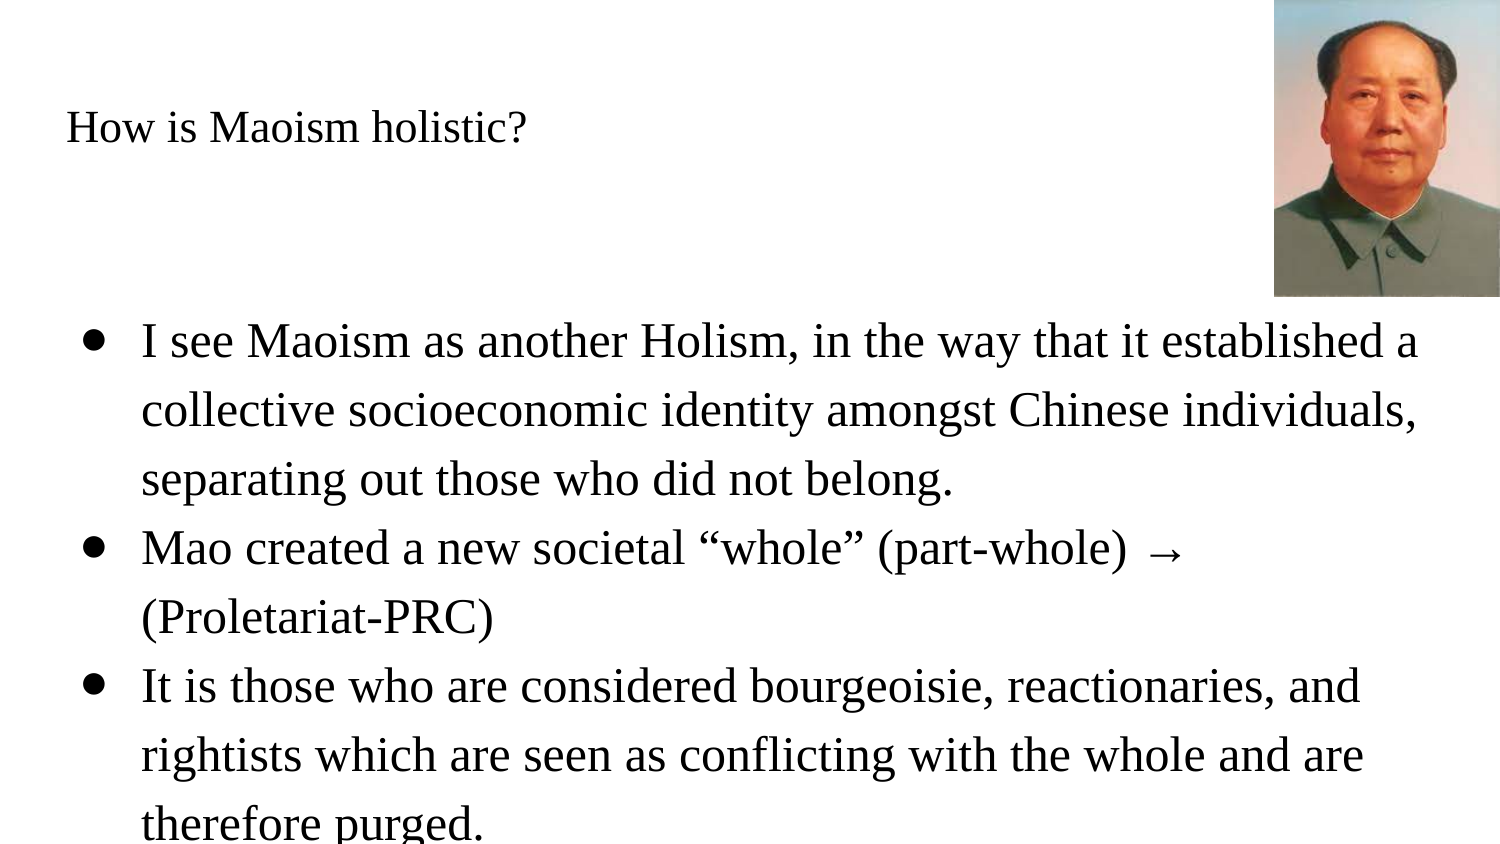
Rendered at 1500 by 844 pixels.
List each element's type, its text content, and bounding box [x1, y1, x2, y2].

title How is Maoism holistic? [51, 72, 1269, 167]
picture [1274, 0, 1500, 297]
list I see Maoism as another Holism, in the way that it established a collective socioeconomic identity amongst Chinese individuals, separating out those who did not belong. Mao created a new societal “whole” (part-whole) → (Proletariat-PRC) It is those who are considered bourgeoisie, reactionaries, and rightists which are seen as conflicting with the whole and are therefore purged. [51, 283, 1449, 844]
